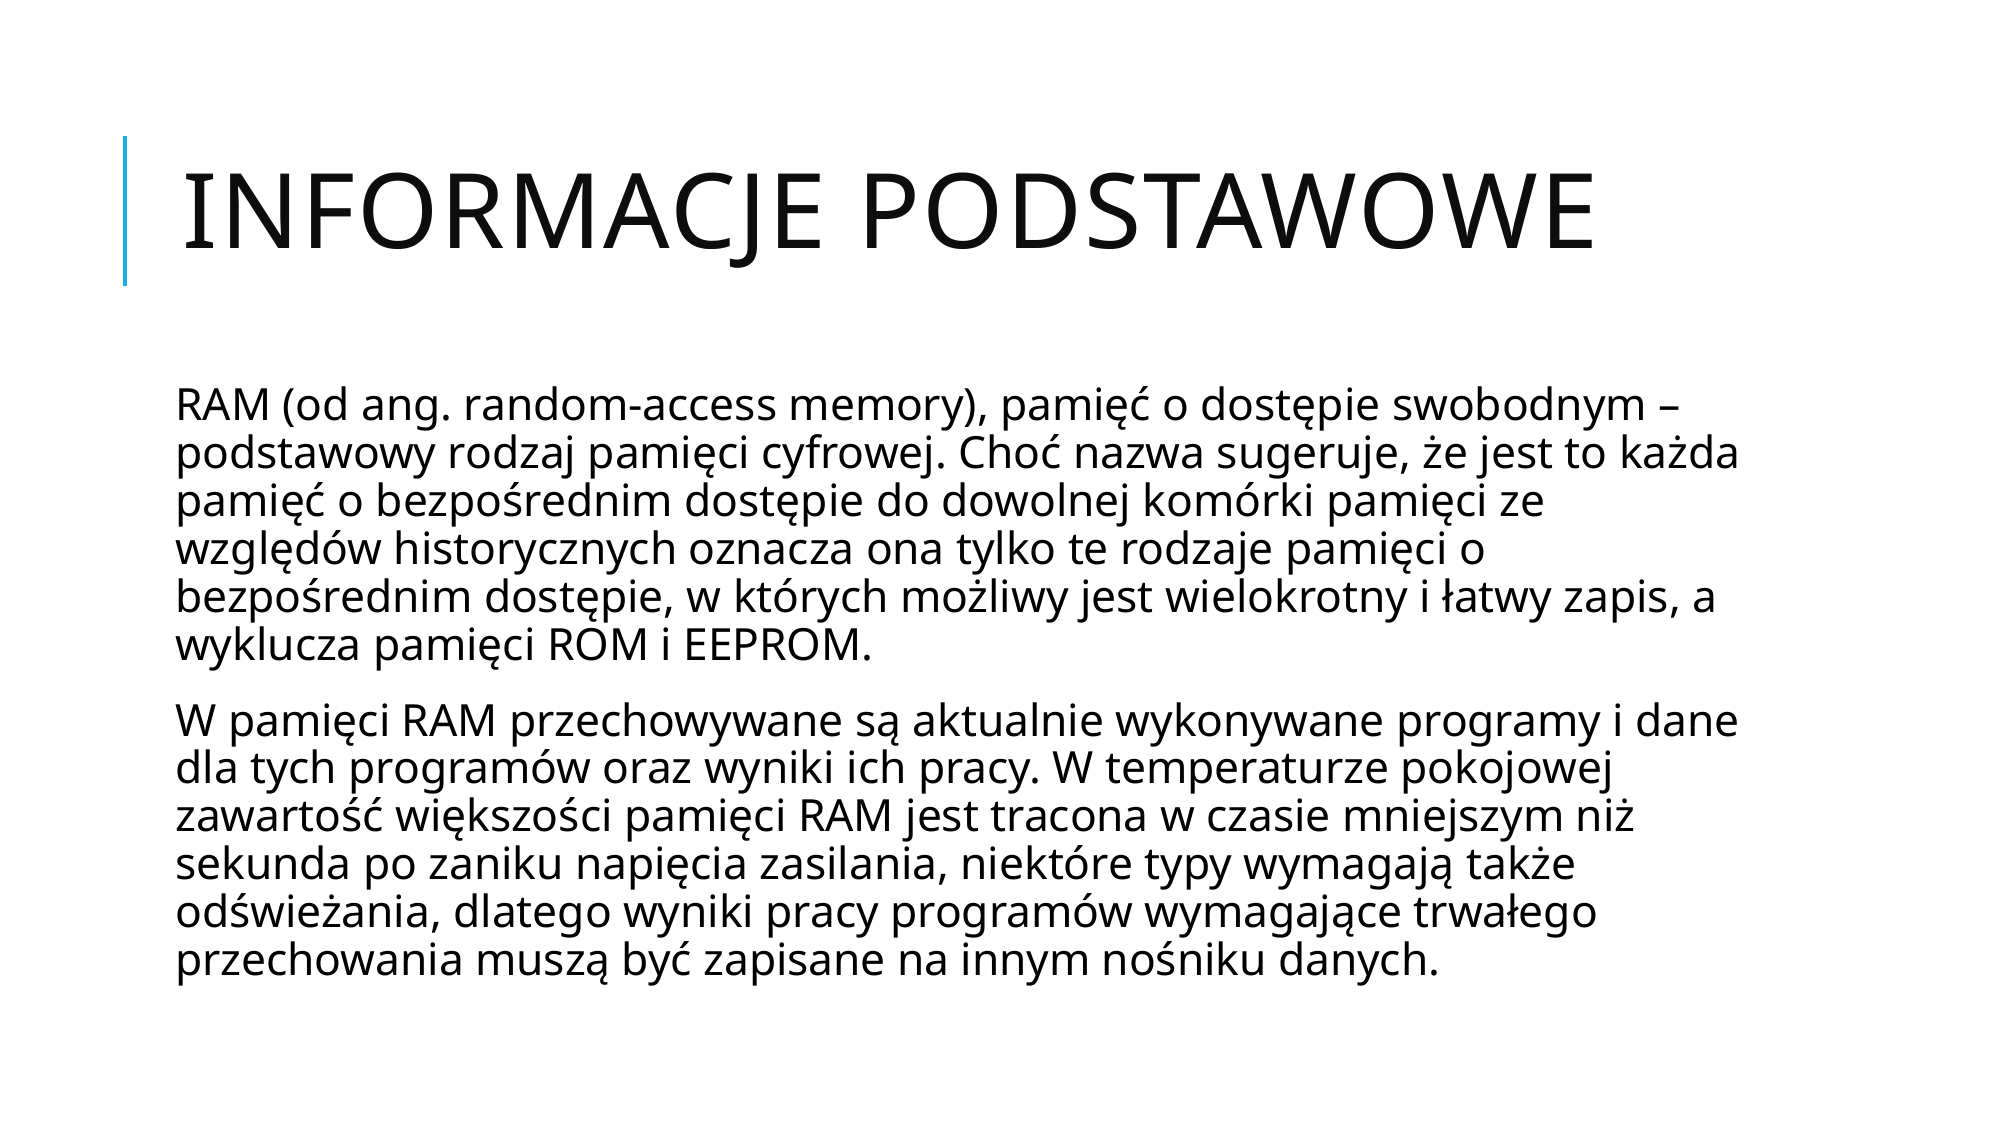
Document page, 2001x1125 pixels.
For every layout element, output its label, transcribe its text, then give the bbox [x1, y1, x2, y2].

title Informacje podstawowe [168, 96, 1763, 342]
list RAM (od ang. random-access memory), pamięć o dostępie swobodnym – podstawowy rodzaj pamięci cyfrowej. Choć nazwa sugeruje, że jest to każda pamięć o bezpośrednim dostępie do dowolnej komórki pamięci ze względów historycznych oznacza ona tylko te rodzaje pamięci o bezpośrednim dostępie, w których możliwy jest wielokrotny i łatwy zapis, a wyklucza pamięci ROM i EEPROM. W pamięci RAM przechowywane są aktualnie wykonywane programy i dane dla tych programów oraz wyniki ich pracy. W temperaturze pokojowej zawartość większości pamięci RAM jest tracona w czasie mniejszym niż sekunda po zaniku napięcia zasilania, niektóre typy wymagają także odświeżania, dlatego wyniki pracy programów wymagające trwałego przechowania muszą być zapisane na innym nośniku danych. [168, 375, 1763, 1035]
